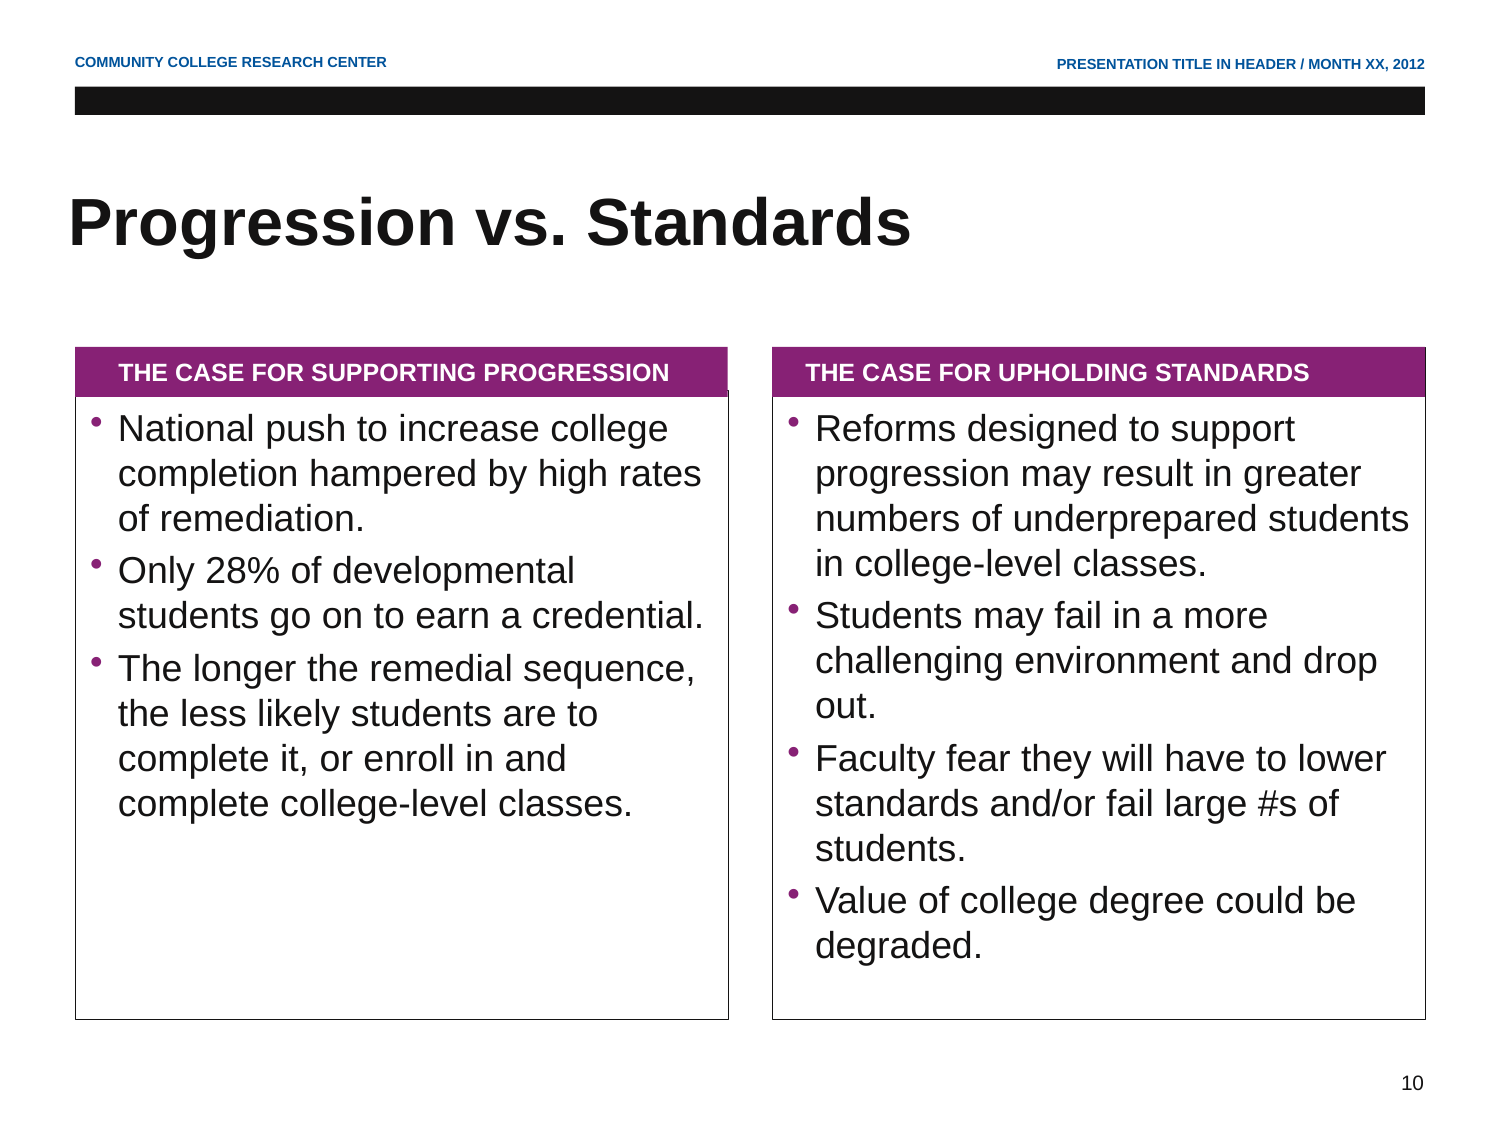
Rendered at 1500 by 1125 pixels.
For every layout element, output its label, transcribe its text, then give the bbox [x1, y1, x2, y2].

list National push to increase college completion hampered by high rates of remediation. Only 28% of developmental students go on to earn a credential. The longer the remedial sequence, the less likely students are to complete it, or enroll in and complete college-level classes. [74, 398, 729, 1021]
list Reforms designed to support progression may result in greater numbers of underprepared students in college-level classes. Students may fail in a more challenging environment and drop out. Faculty fear they will have to lower standards and/or fail large #s of students. Value of college degree could be degraded. [771, 398, 1426, 1036]
list THE CASE FOR UPHOLDING STANDARDS [771, 346, 1426, 398]
title Progression vs. Standards [53, 124, 1406, 313]
list THE CASE FOR SUPPORTING PROGRESSION [74, 346, 729, 398]
